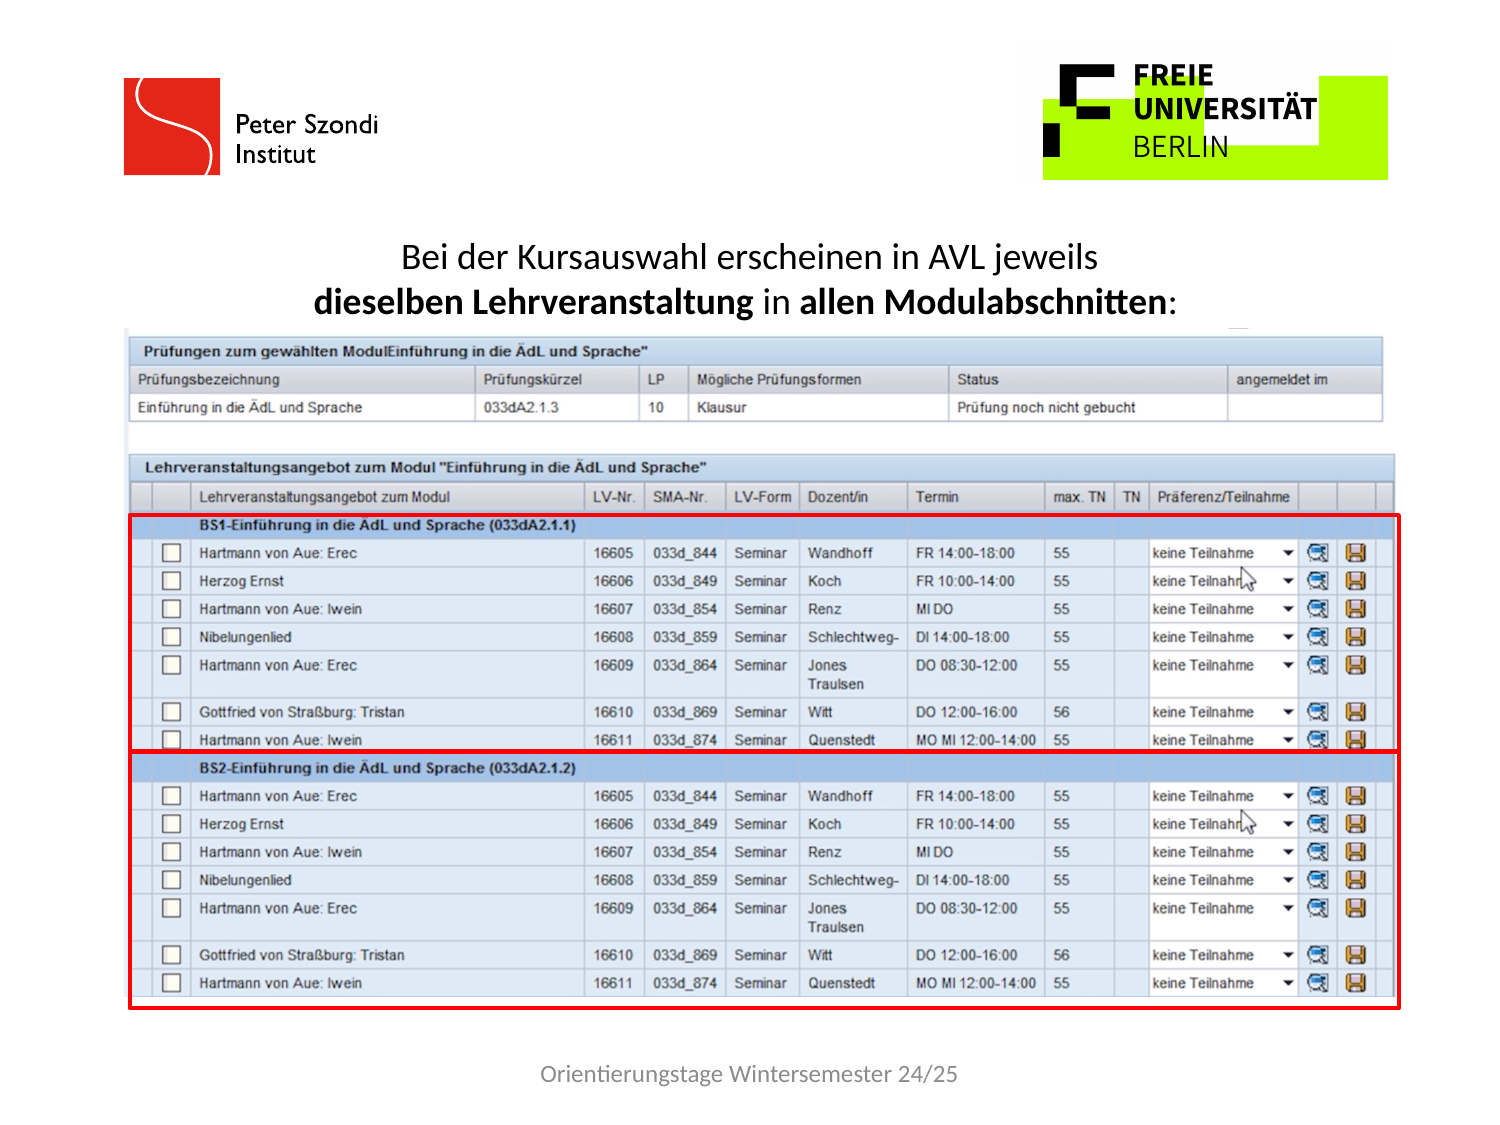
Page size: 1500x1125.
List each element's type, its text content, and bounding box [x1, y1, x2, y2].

picture [123, 328, 1414, 997]
footer Orientierungstage Wintersemester 24/25 [512, 1042, 988, 1103]
picture [1019, 41, 1389, 180]
text_box [128, 1004, 1401, 1010]
text_box Bei der Kursauswahl erscheinen in AVL jeweils dieselben Lehrveranstaltung in allen Modulabschnitten: [129, 224, 1371, 326]
picture [123, 77, 420, 180]
